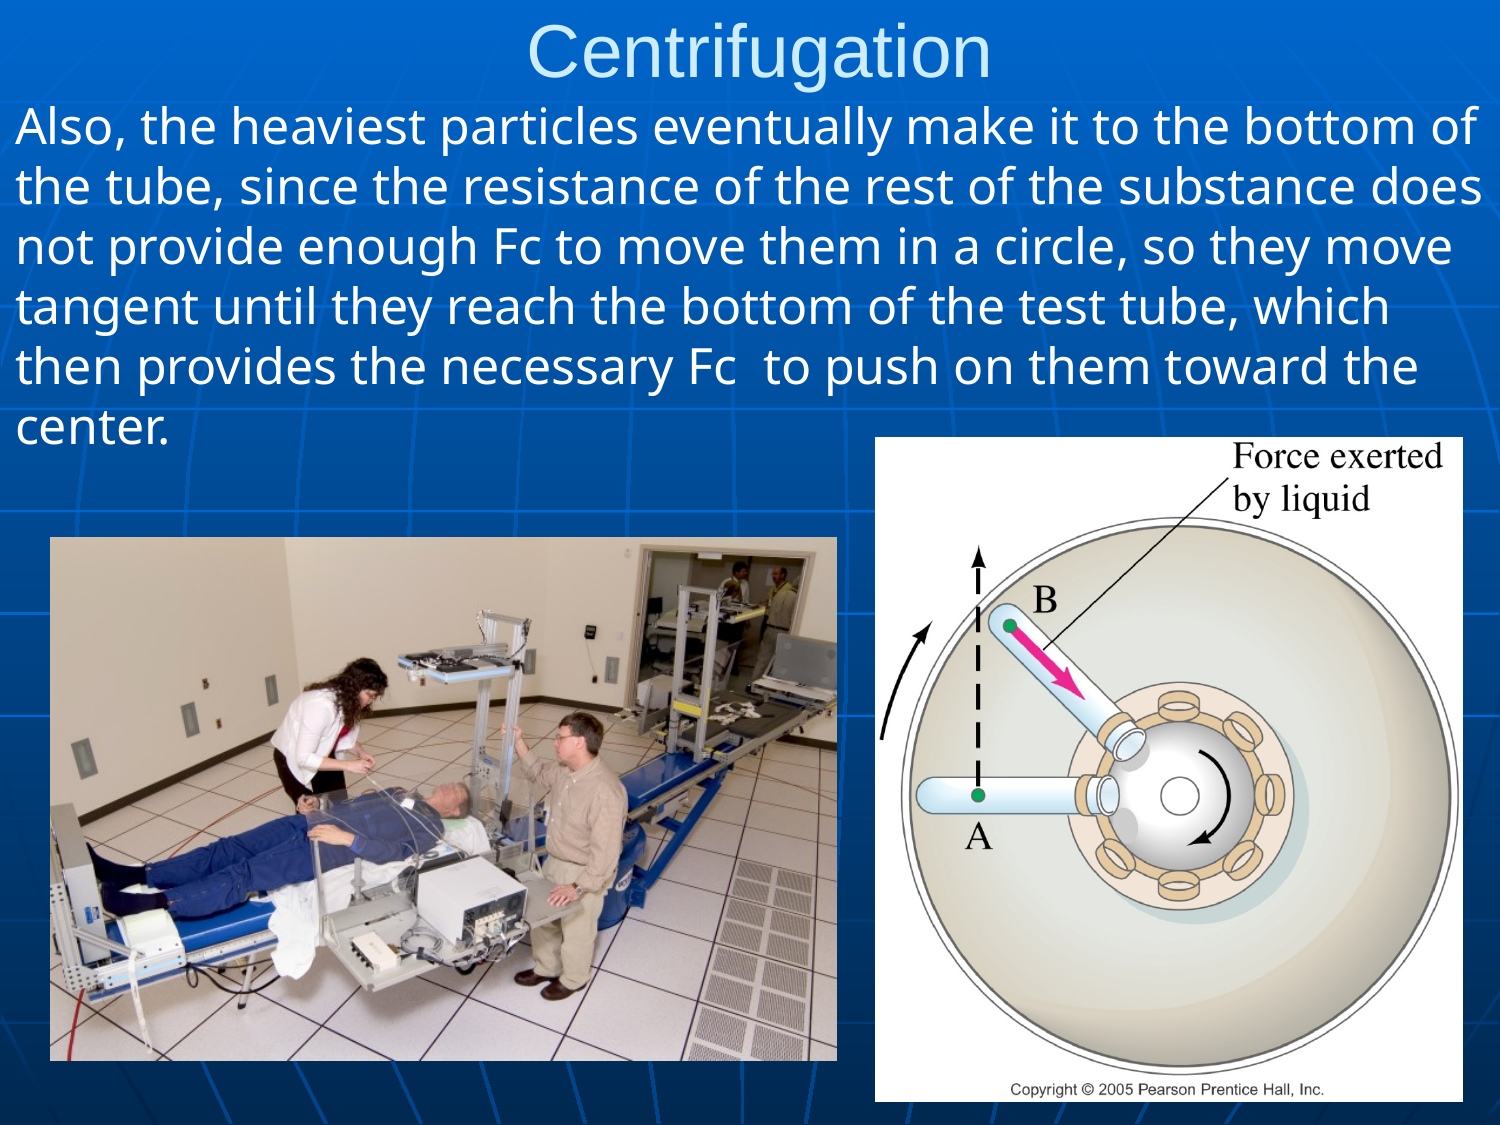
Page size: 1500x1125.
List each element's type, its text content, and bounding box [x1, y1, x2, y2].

subtitle Also, the heaviest particles eventually make it to the bottom of the tube, since the resistance of the rest of the substance does not provide enough Fc to move them in a circle, so they move tangent until they reach the bottom of the test tube, which then provides the necessary Fc to push on them toward the center. [0, 87, 1500, 1125]
picture [49, 537, 837, 1062]
title Centrifugation [224, 0, 1338, 87]
picture [874, 437, 1463, 1102]
